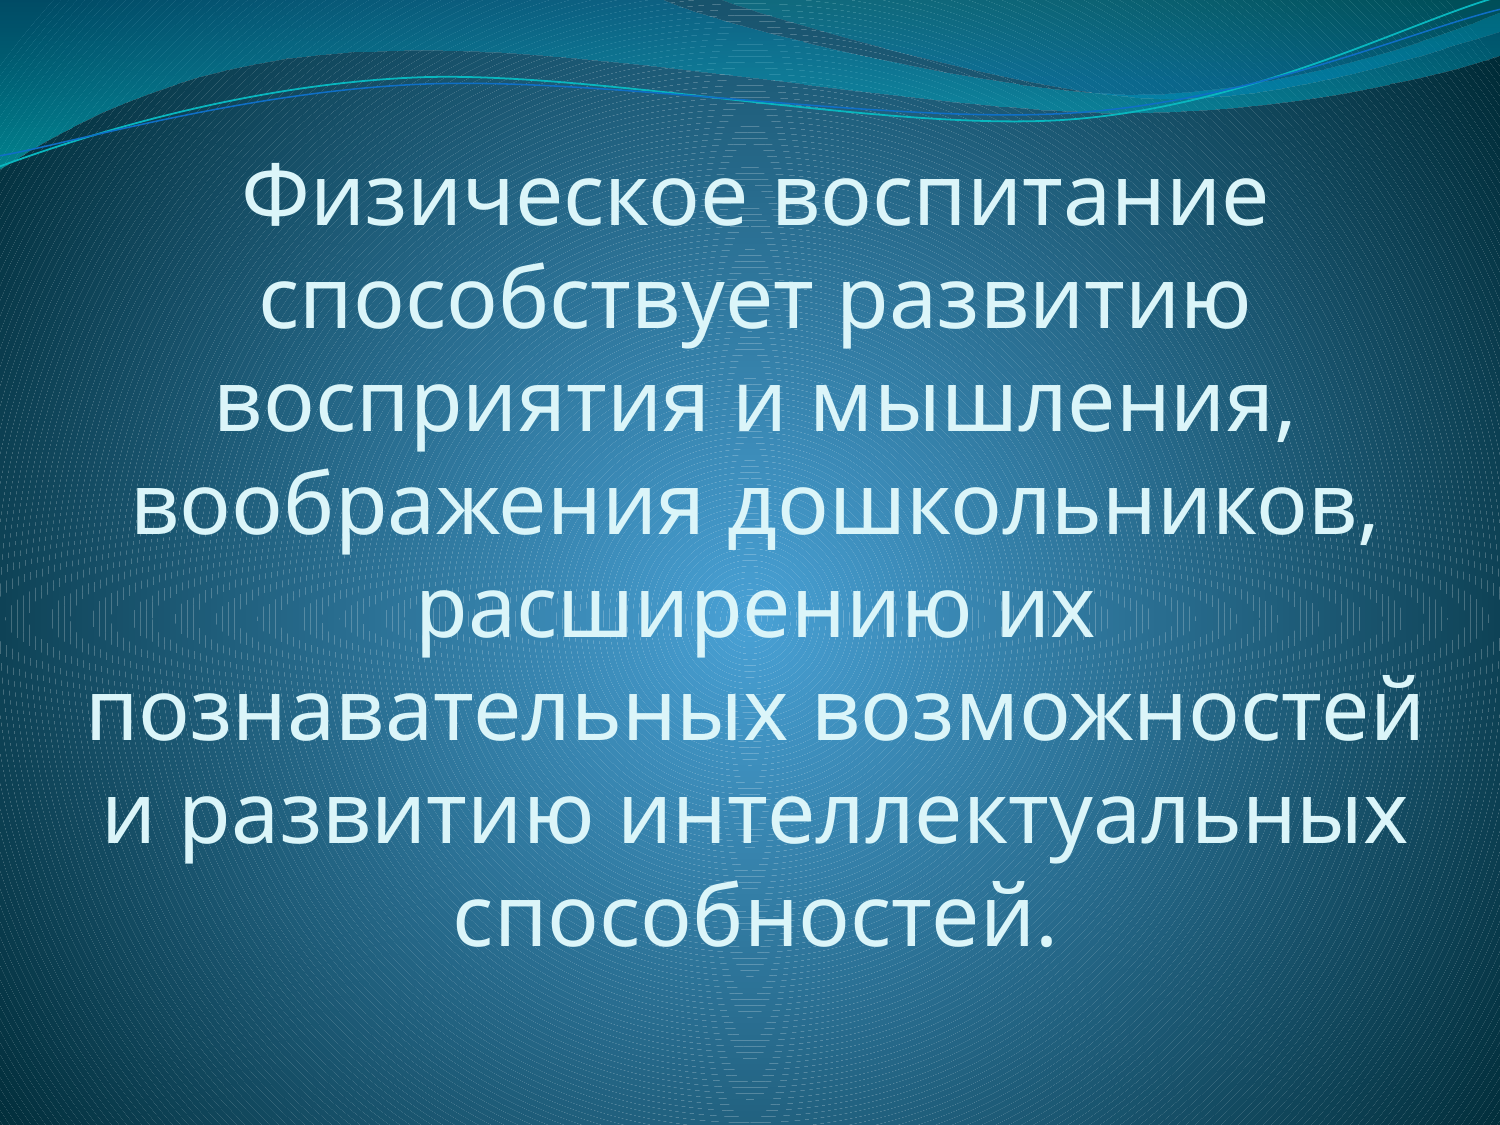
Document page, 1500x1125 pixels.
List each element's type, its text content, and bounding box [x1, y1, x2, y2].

title Физическое воспитание способствует развитию восприятия и мышления, воображения дошкольников, расширению их познавательных возможностей и развитию интеллектуальных способностей. [75, 115, 1438, 965]
